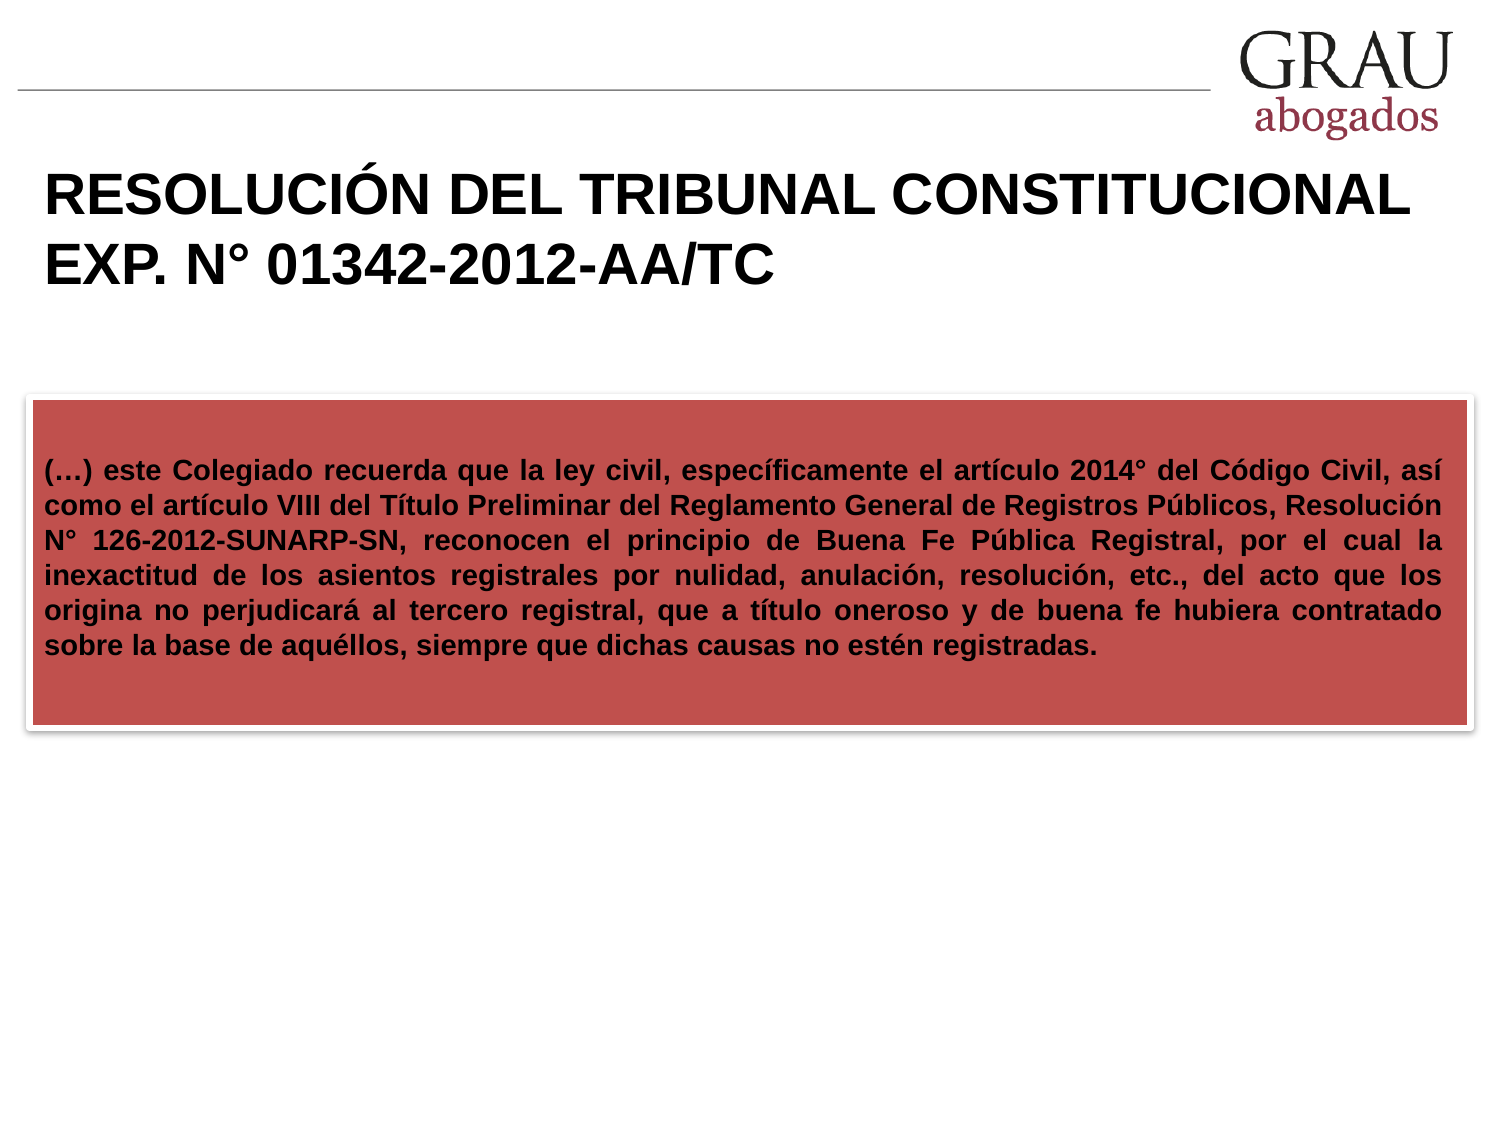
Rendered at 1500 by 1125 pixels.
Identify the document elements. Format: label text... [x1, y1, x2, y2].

text_box (…) este Colegiado recuerda que la ley civil, específicamente el artículo 2014° del Código Civil, así como el artículo VIII del Título Preliminar del Reglamento General de Registros Públicos, Resolución N° 126-2012-SUNARP-SN, reconocen el principio de Buena Fe Pública Registral, por el cual la inexactitud de los asientos registrales por nulidad, anulación, resolución, etc., del acto que los origina no perjudicará al tercero registral, que a título oneroso y de buena fe hubiera contratado sobre la base de aquéllos, siempre que dichas causas no estén registradas. [29, 408, 1459, 669]
text_box [26, 394, 1474, 731]
picture [1222, 0, 1459, 149]
text_box RESOLUCIÓN DEL TRIBUNAL CONSTITUCIONAL EXP. N° 01342-2012-AA/TC UCIÓN DEL TRIBUNAL CONSTITUCIONAL [29, 149, 1436, 374]
